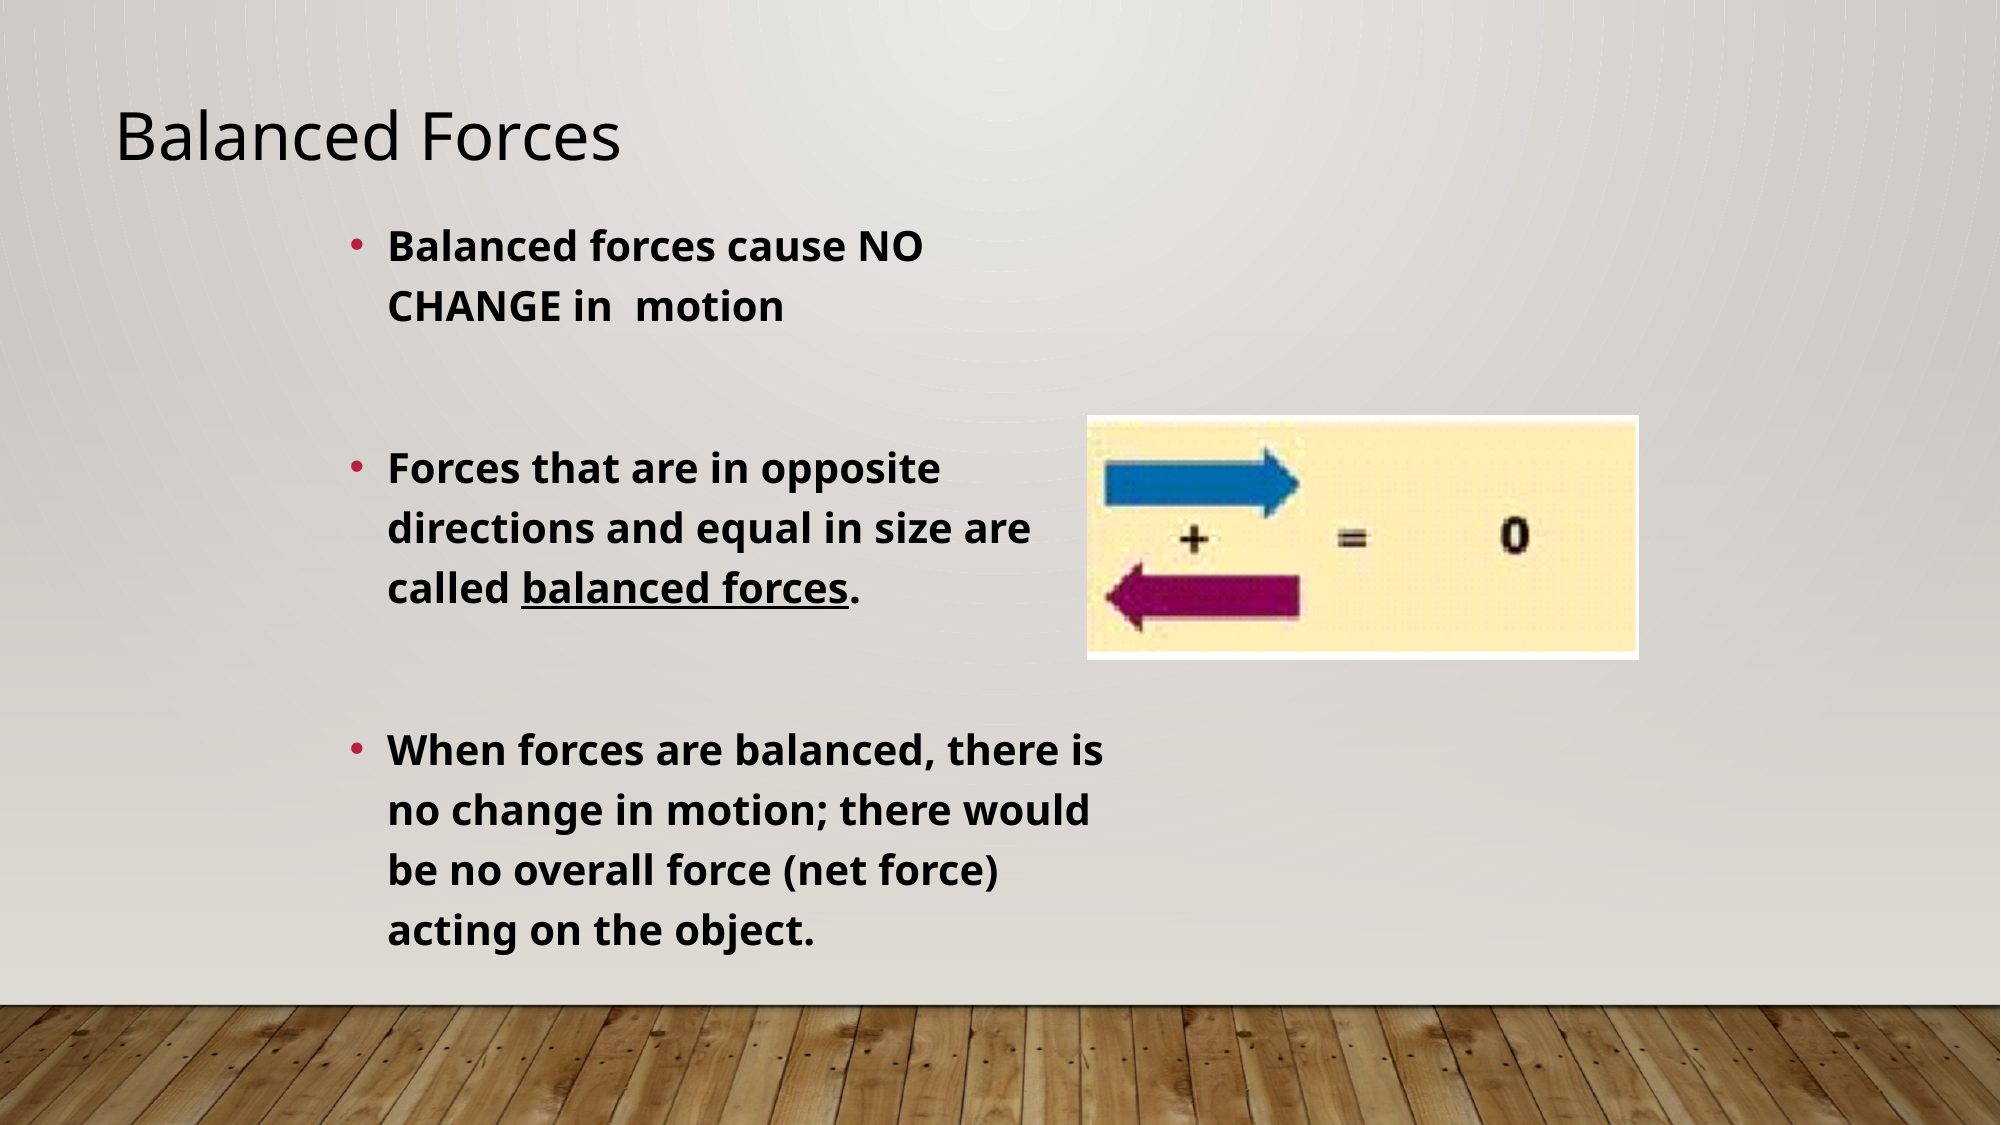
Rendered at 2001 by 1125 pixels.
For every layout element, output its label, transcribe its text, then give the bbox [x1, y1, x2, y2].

list Balanced forces cause NO CHANGE in motion Forces that are in opposite directions and equal in size are called balanced forces. When forces are balanced, there is no change in motion; there would be no overall force (net force) acting on the object. [334, 201, 1123, 1015]
picture [0, 1005, 2000, 1125]
title Balanced Forces [99, 45, 1734, 233]
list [1087, 415, 1639, 660]
